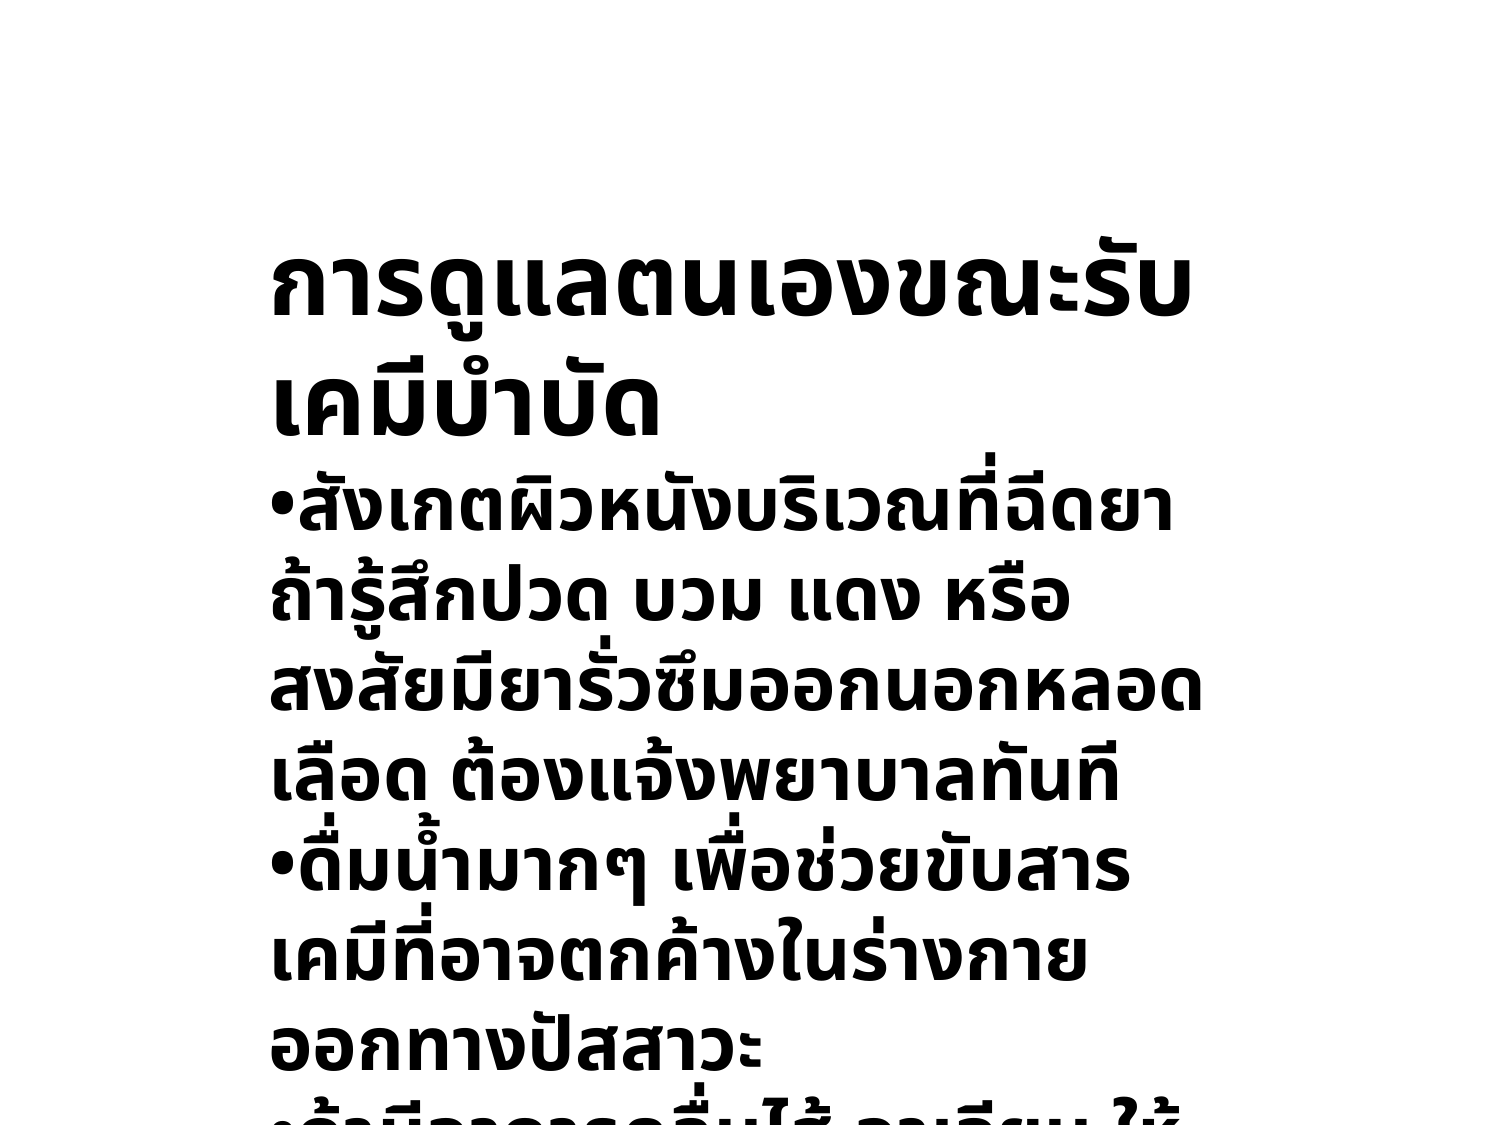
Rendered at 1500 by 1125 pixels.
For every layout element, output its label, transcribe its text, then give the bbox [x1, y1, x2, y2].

text_box การดูแลตนเองขณะรับเคมีบำบัด •สังเกตผิวหนังบริเวณที่ฉีดยา ถ้ารู้สึกปวด บวม แดง หรือสงสัยมียารั่วซึมออกนอกหลอดเลือด ต้องแจ้งพยาบาลทันที •ดื่มน้ำมากๆ เพื่อช่วยขับสารเคมีที่อาจตกค้างในร่างกายออกทางปัสสาวะ •ถ้ามีอาการคลื่นไส้ อาเจียน ให้แจ้งพยาบาลทันที [253, 208, 1235, 1125]
